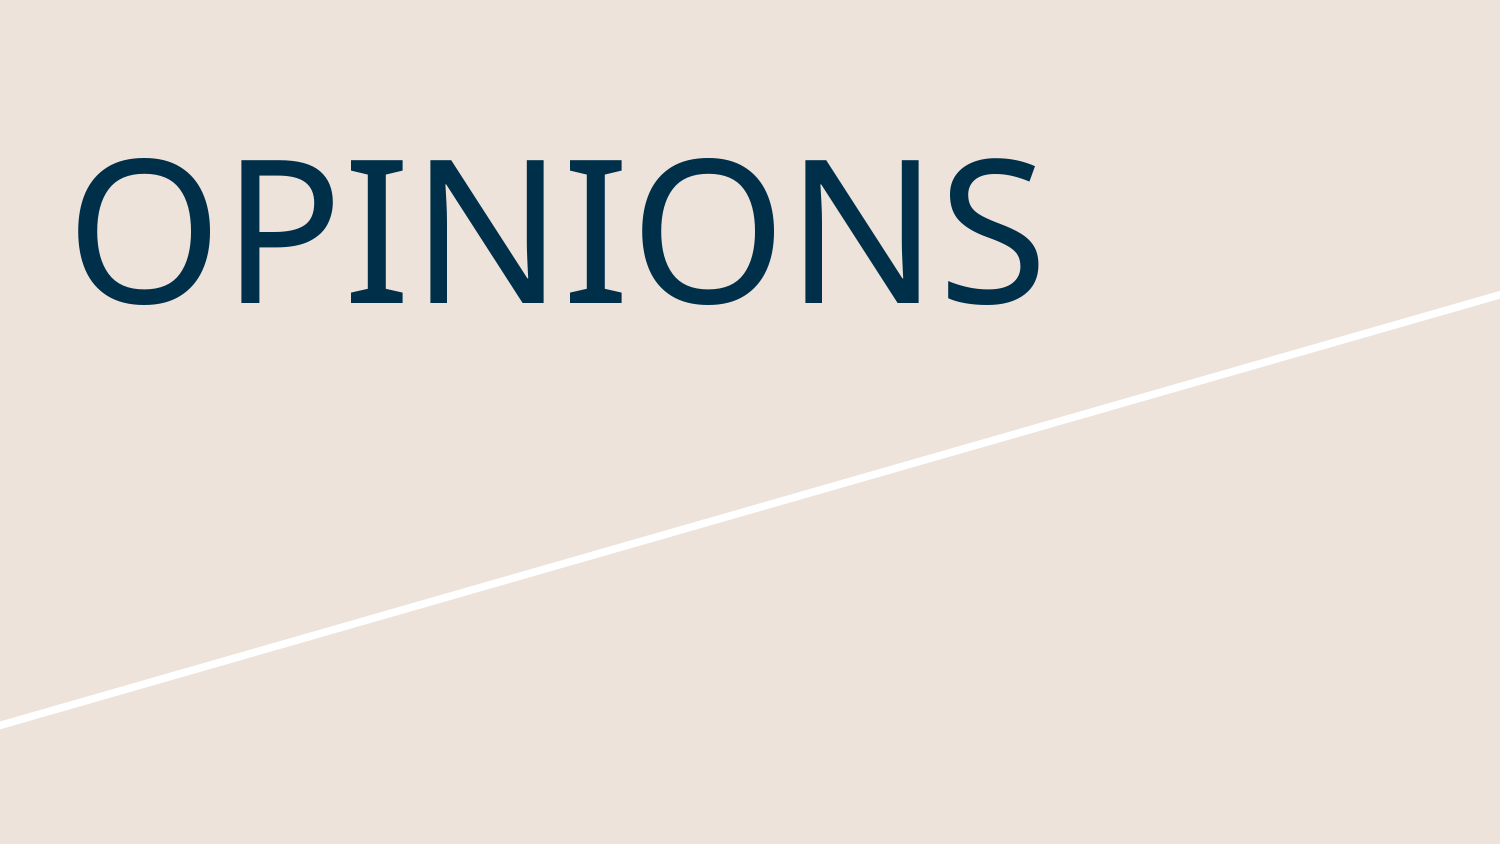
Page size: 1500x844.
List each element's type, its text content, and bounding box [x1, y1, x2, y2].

title OPINIONS [51, 88, 1449, 299]
